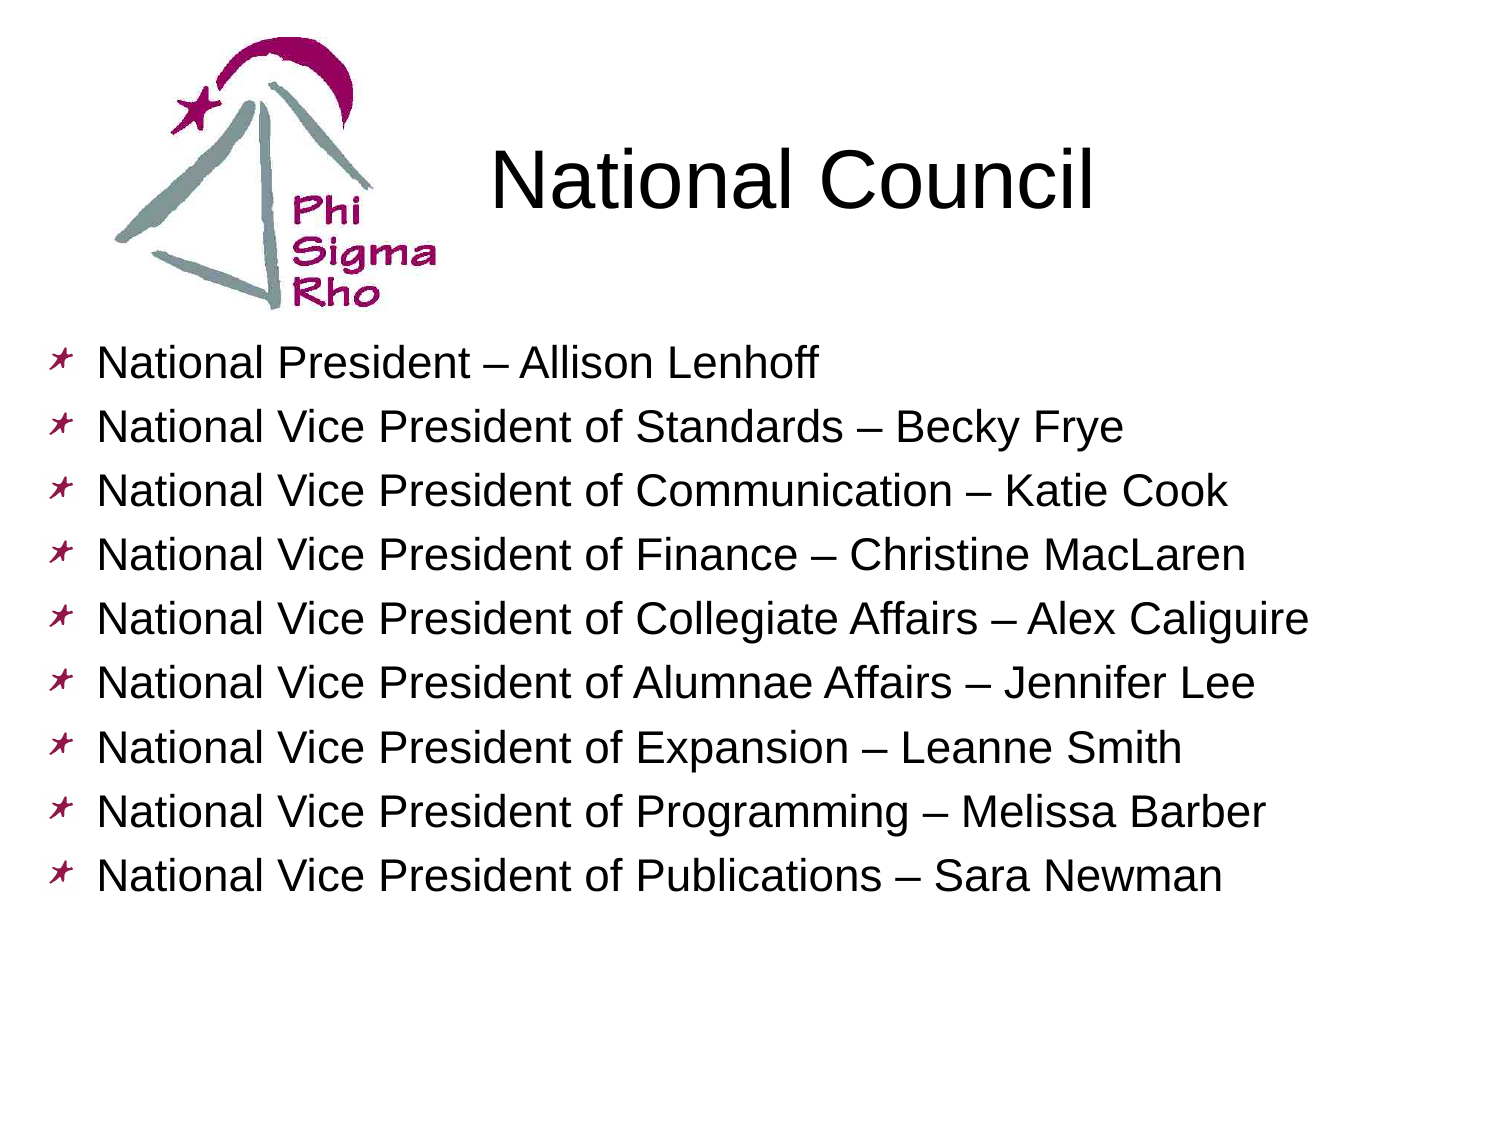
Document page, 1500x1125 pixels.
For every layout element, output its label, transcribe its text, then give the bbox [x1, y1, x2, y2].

title National Council [474, 81, 1388, 269]
picture [39, 600, 80, 633]
list National President – Allison Lenhoff National Vice President of Standards – Becky Frye National Vice President of Communication – Katie Cook National Vice President of Finance – Christine MacLaren National Vice President of Collegiate Affairs – Alex Caliguire National Vice President of Alumnae Affairs – Jennifer Lee National Vice President of Expansion – Leanne Smith National Vice President of Programming – Melissa Barber National Vice President of Publications – Sara Newman [24, 324, 1475, 1088]
picture [39, 728, 80, 761]
picture [39, 472, 80, 505]
picture [39, 408, 80, 441]
picture [39, 536, 80, 569]
picture [112, 37, 438, 313]
picture [39, 856, 80, 890]
picture [39, 664, 80, 697]
picture [39, 343, 80, 376]
picture [39, 792, 80, 825]
